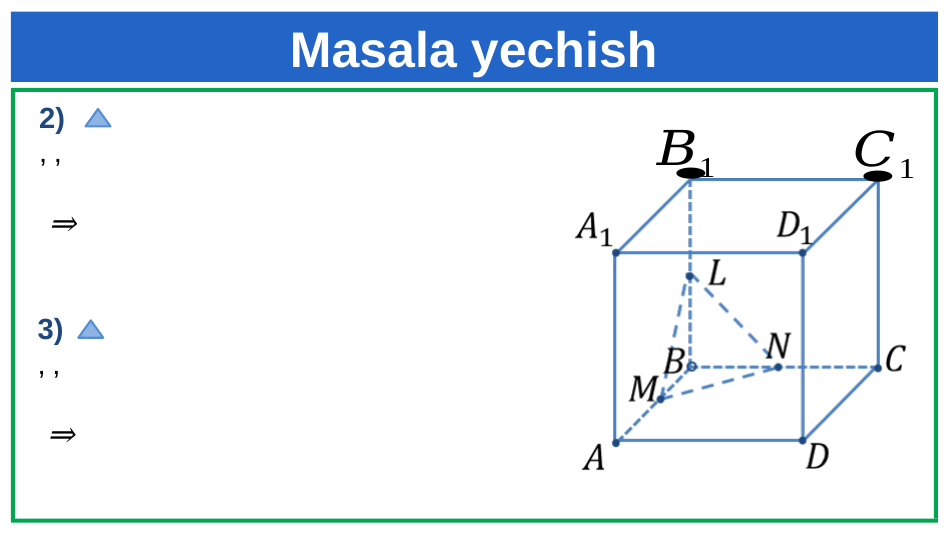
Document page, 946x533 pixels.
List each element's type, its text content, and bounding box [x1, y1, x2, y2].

title Masala yechish [10, 15, 936, 107]
picture [560, 178, 927, 488]
text_box [83, 106, 113, 129]
text_box [47, 107, 898, 301]
text_box [76, 318, 106, 340]
